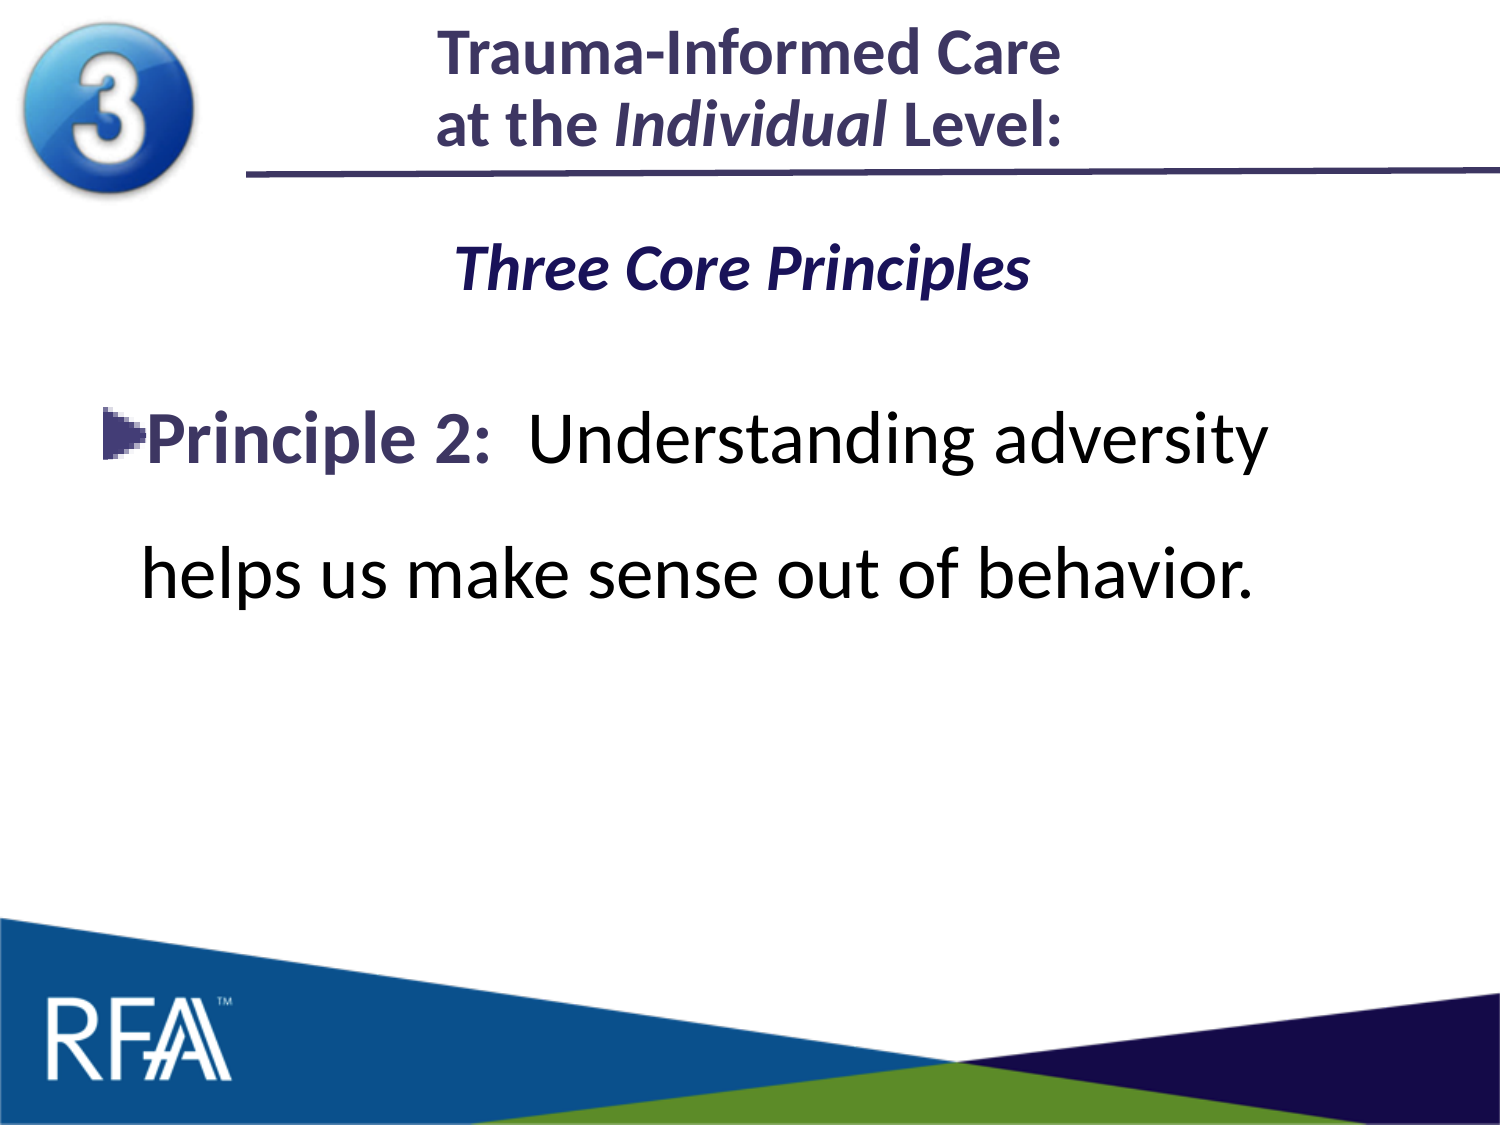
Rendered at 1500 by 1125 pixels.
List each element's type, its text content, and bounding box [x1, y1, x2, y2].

list Principle 2: Understanding adversity helps us make sense out of behavior. [103, 335, 1416, 946]
picture [0, 0, 1500, 1125]
title Trauma-Informed Care at the Individual Level: Three Core Principles [103, 65, 1397, 256]
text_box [246, 170, 1500, 175]
